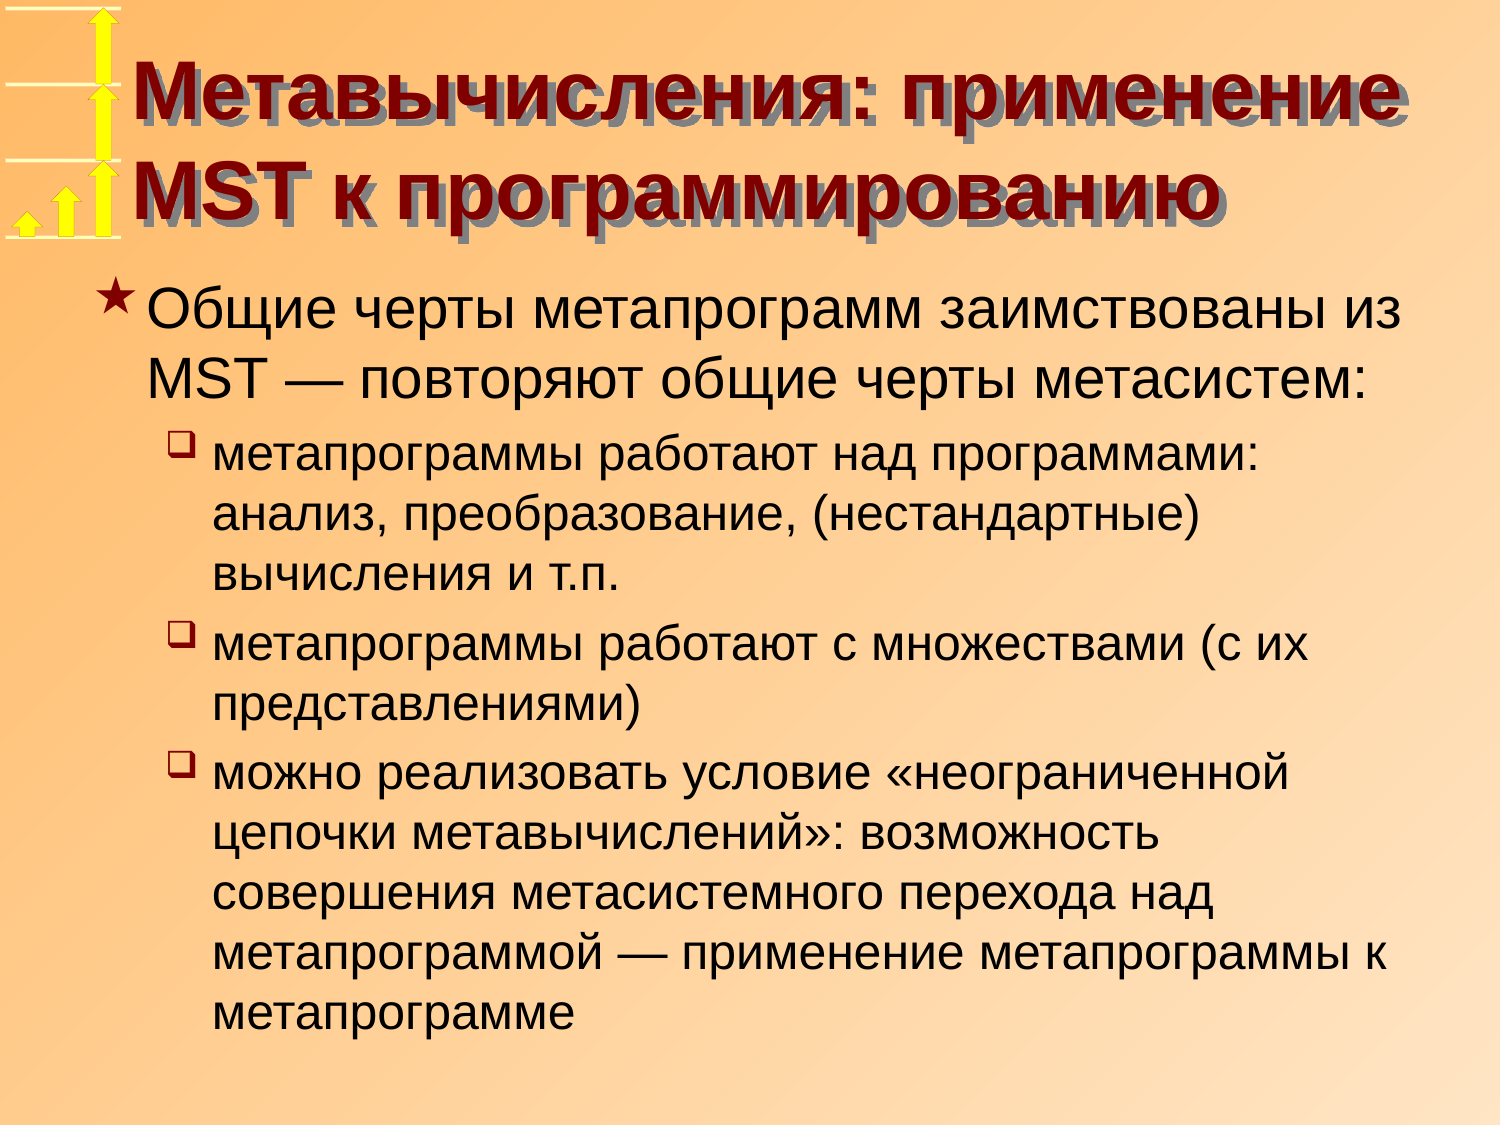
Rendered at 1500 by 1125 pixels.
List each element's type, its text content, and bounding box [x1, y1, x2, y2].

list Общие черты метапрограмм заимствованы из MST — повторяют общие черты метасистем: метапрограммы работают над программами: анализ, преобразование, (нестандартные) вычисления и т.п. метапрограммы работают с множествами (с их представлениями) можно реализовать условие «неограниченной цепочки метавычислений»: возможность совершения метасистемного перехода над метапрограммой — применение метапрограммы к метапрограмме [74, 262, 1463, 1091]
title Метавычисления: применение MST к программированию [115, 42, 1486, 231]
